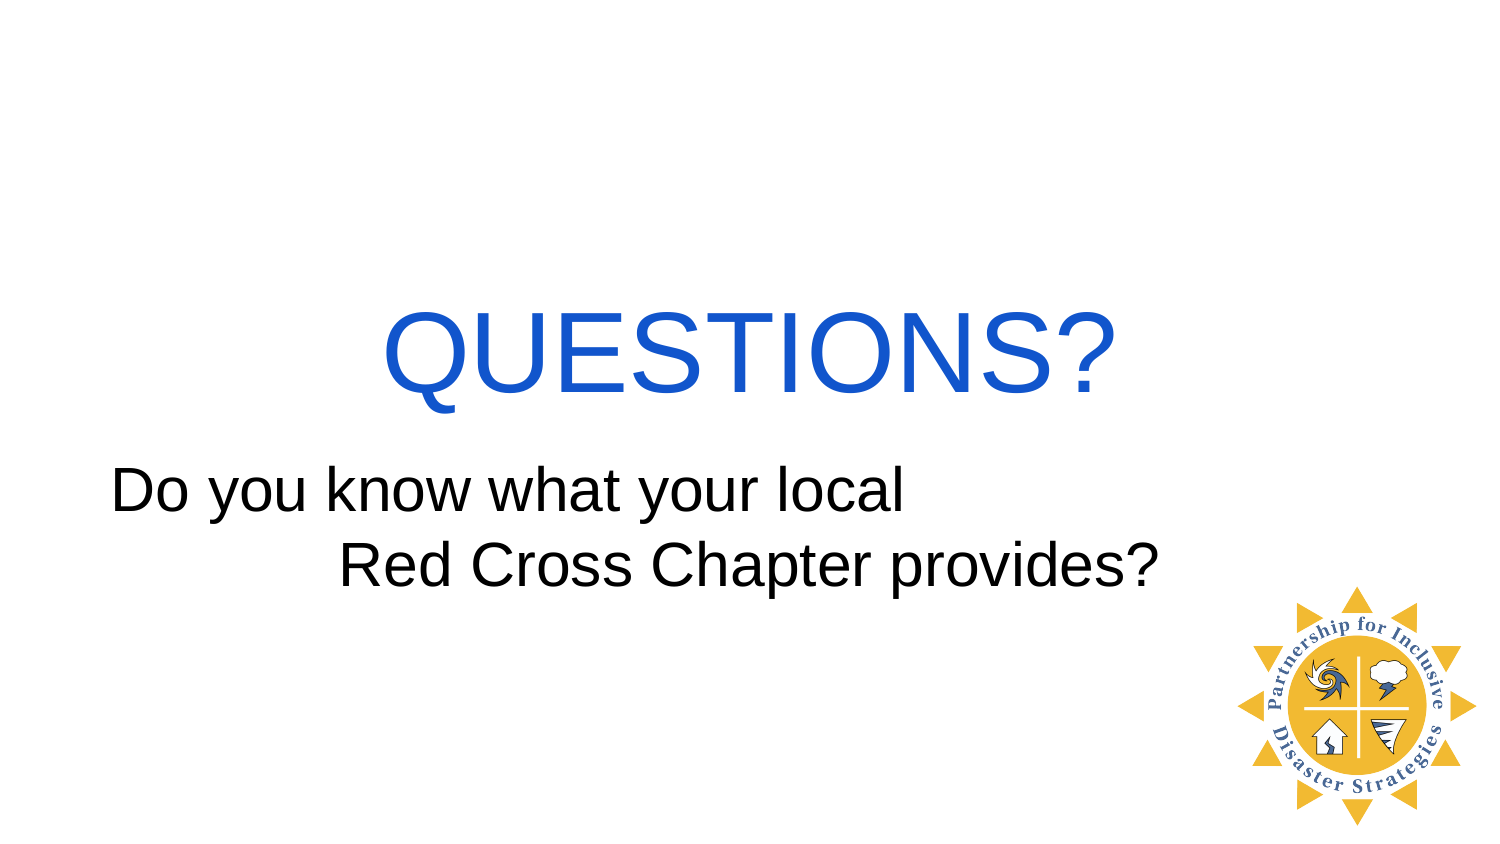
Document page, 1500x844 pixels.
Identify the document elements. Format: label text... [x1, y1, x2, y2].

picture [1237, 586, 1477, 826]
list QUESTIONS? Do you know what your local Red Cross Chapter provides? [51, 139, 1449, 700]
